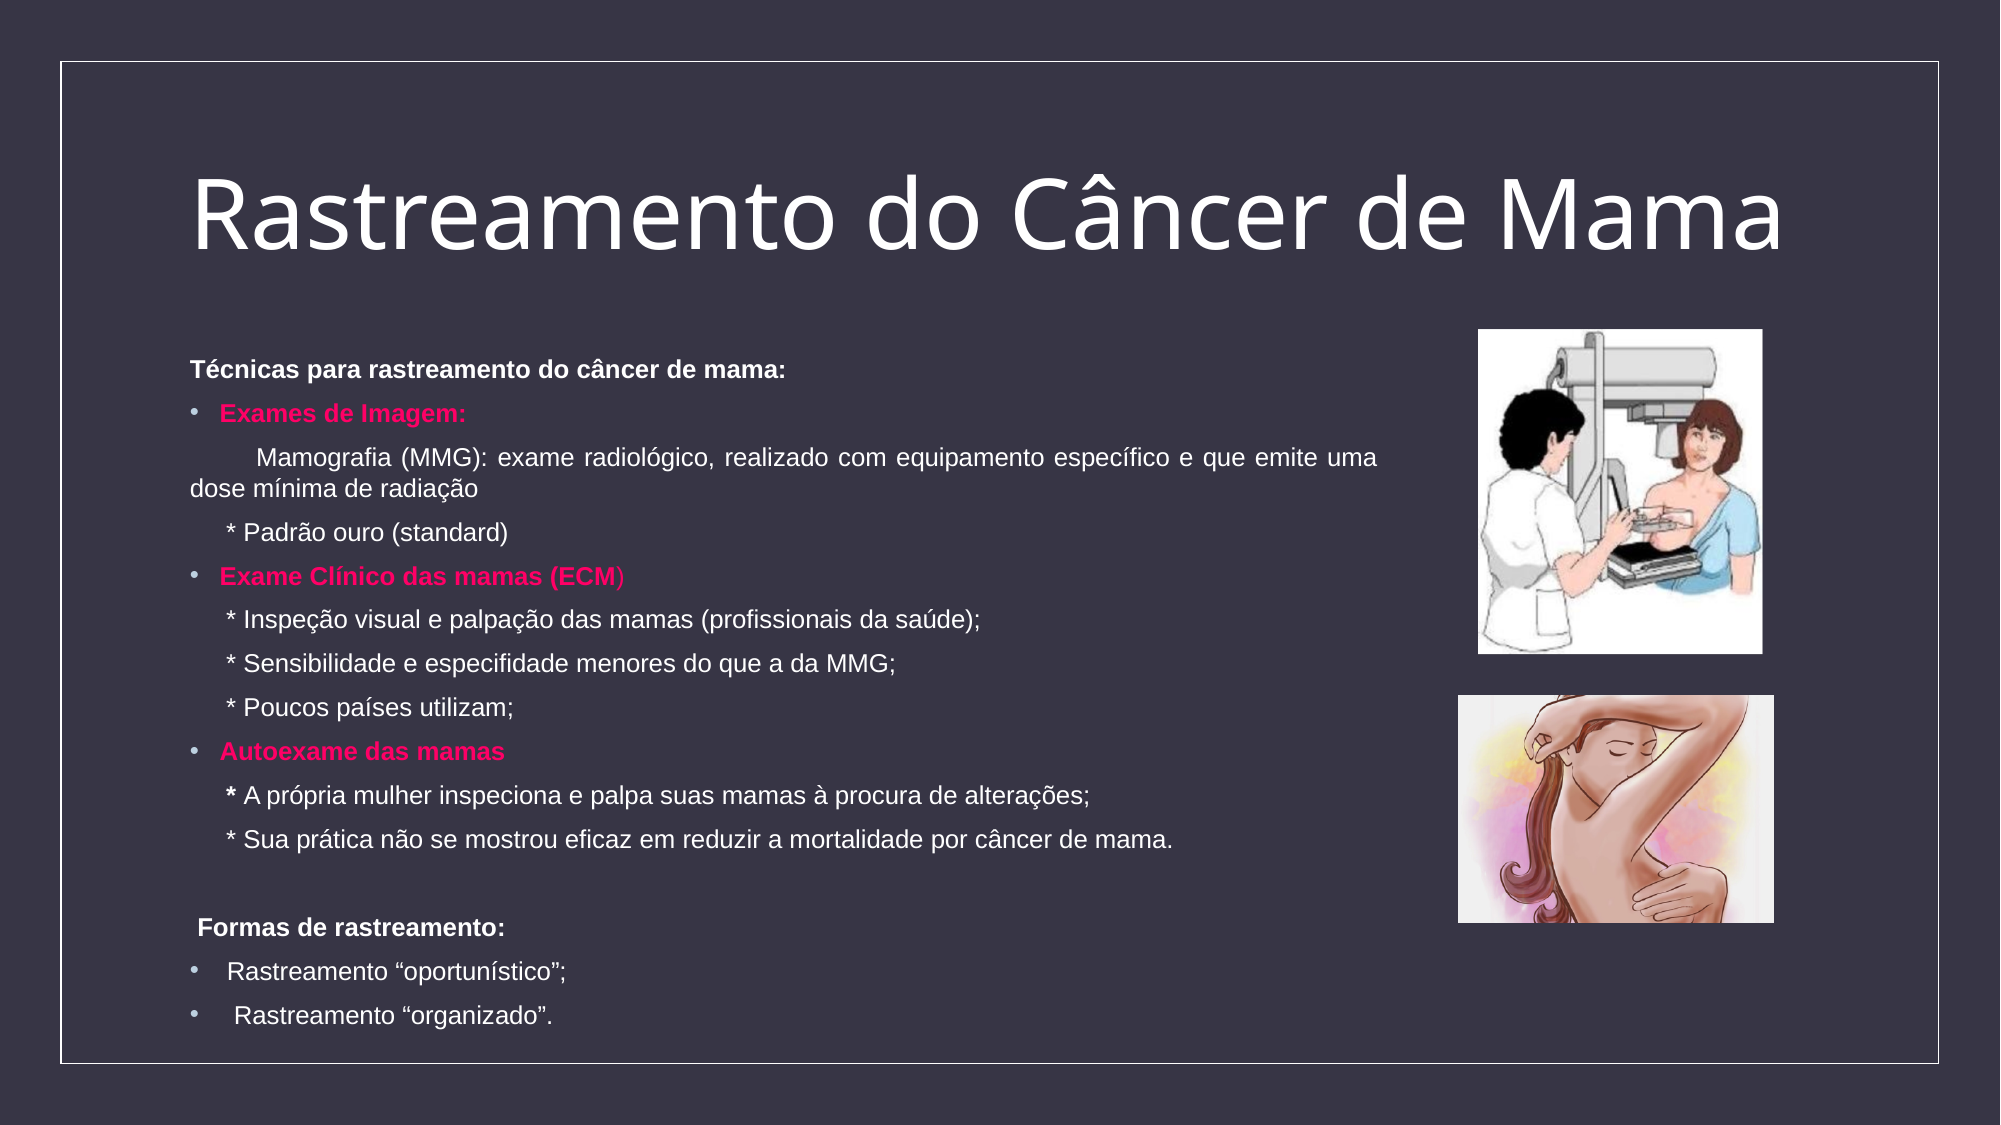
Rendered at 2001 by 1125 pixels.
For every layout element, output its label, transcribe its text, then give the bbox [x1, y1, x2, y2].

picture [1450, 312, 1792, 923]
title Rastreamento do Câncer de Mama [174, 105, 1825, 331]
list Técnicas para rastreamento do câncer de mama: Exames de Imagem: Mamografia (MMG): exame radiológico, realizado com equipamento específico e que emite uma dose mínima de radiação * Padrão ouro (standard) Exame Clínico das mamas (ECM) * Inspeção visual e palpação das mamas (profissionais da saúde); * Sensibilidade e especifidade menores do que a da MMG; * Poucos países utilizam; Autoexame das mamas * A própria mulher inspeciona e palpa suas mamas à procura de alterações; * Sua prática não se mostrou eficaz em reduzir a mortalidade por câncer de mama. Formas de rastreamento: Rastreamento “oportunístico”; Rastreamento “organizado”. [174, 345, 1395, 1042]
